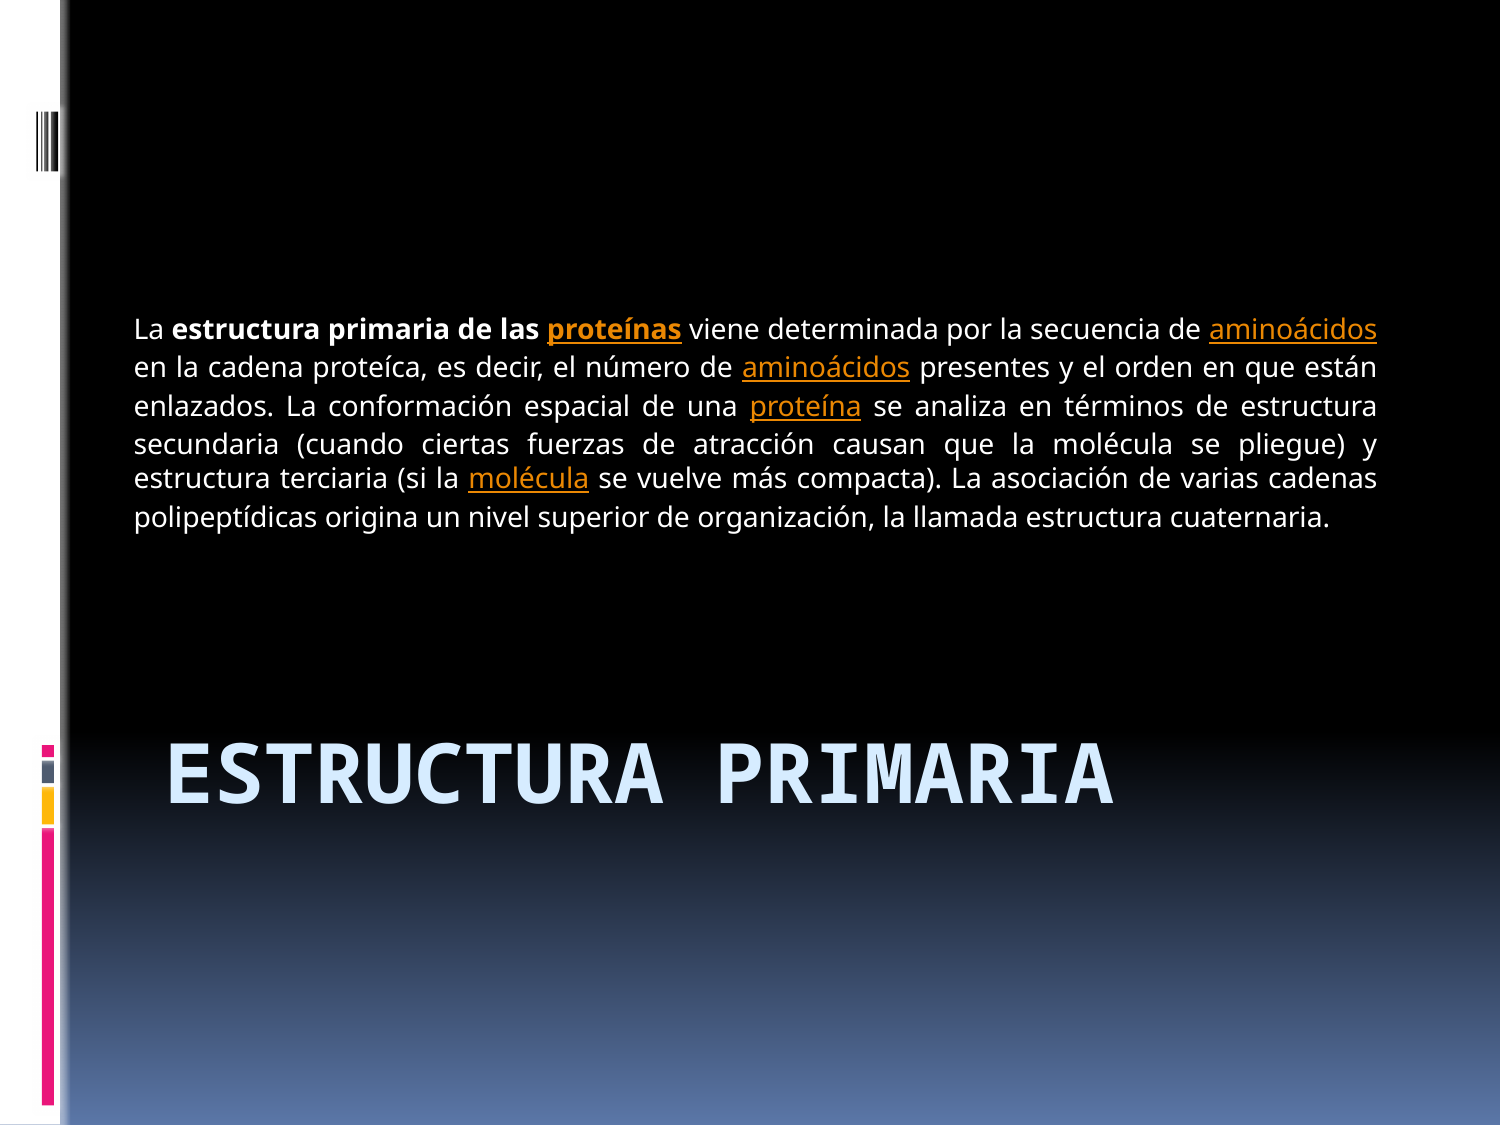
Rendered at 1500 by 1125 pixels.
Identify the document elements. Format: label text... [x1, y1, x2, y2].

title Estructura primaria [150, 712, 1425, 1037]
subtitle La estructura primaria de las proteínas viene determinada por la secuencia de aminoácidos en la cadena proteíca, es decir, el número de aminoácidos presentes y el orden en que están enlazados. La conformación espacial de una proteína se analiza en términos de estructura secundaria (cuando ciertas fuerzas de atracción causan que la molécula se pliegue) y estructura terciaria (si la molécula se vuelve más compacta). La asociación de varias cadenas polipeptídicas origina un nivel superior de organización, la llamada estructura cuaternaria. [117, 292, 1393, 541]
